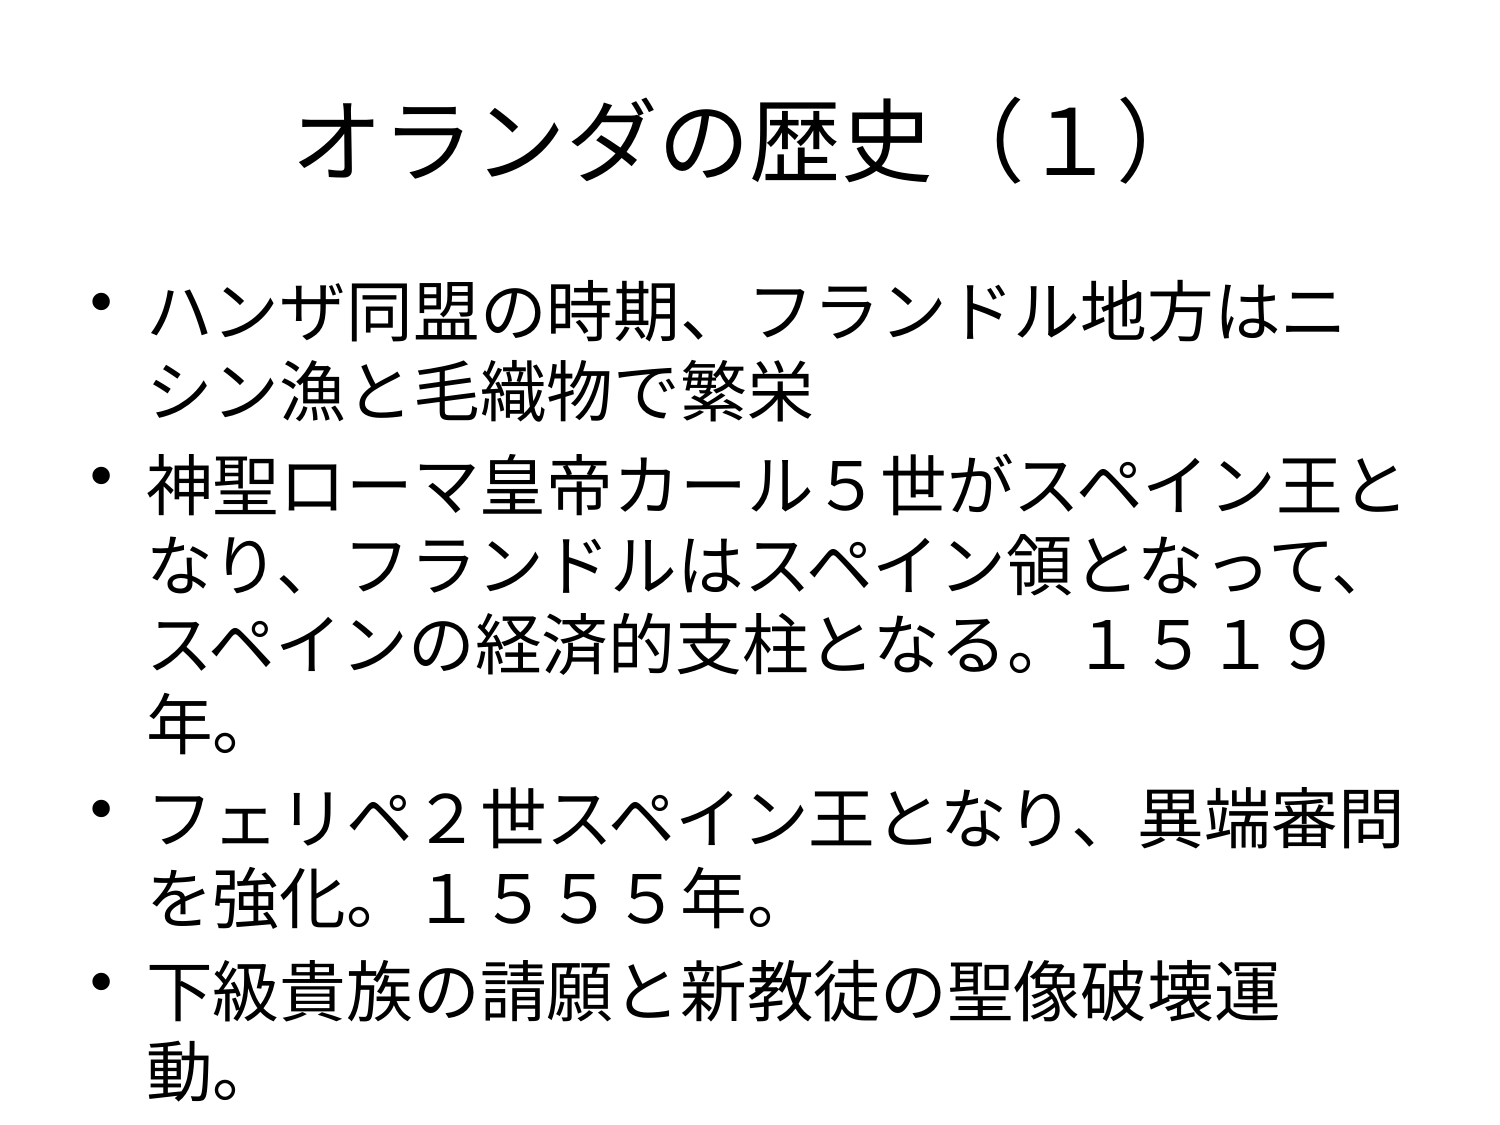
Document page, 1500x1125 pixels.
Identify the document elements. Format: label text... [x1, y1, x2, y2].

list ハンザ同盟の時期、フランドル地方はニシン漁と毛織物で繁栄 神聖ローマ皇帝カール５世がスペイン王となり、フランドルはスペイン領となって、スペインの経済的支柱となる。１５１９年。 フェリペ２世スペイン王となり、異端審問を強化。１５５５年。 下級貴族の請願と新教徒の聖像破壊運動。 [75, 262, 1425, 1005]
title オランダの歴史（１） [75, 45, 1425, 233]
